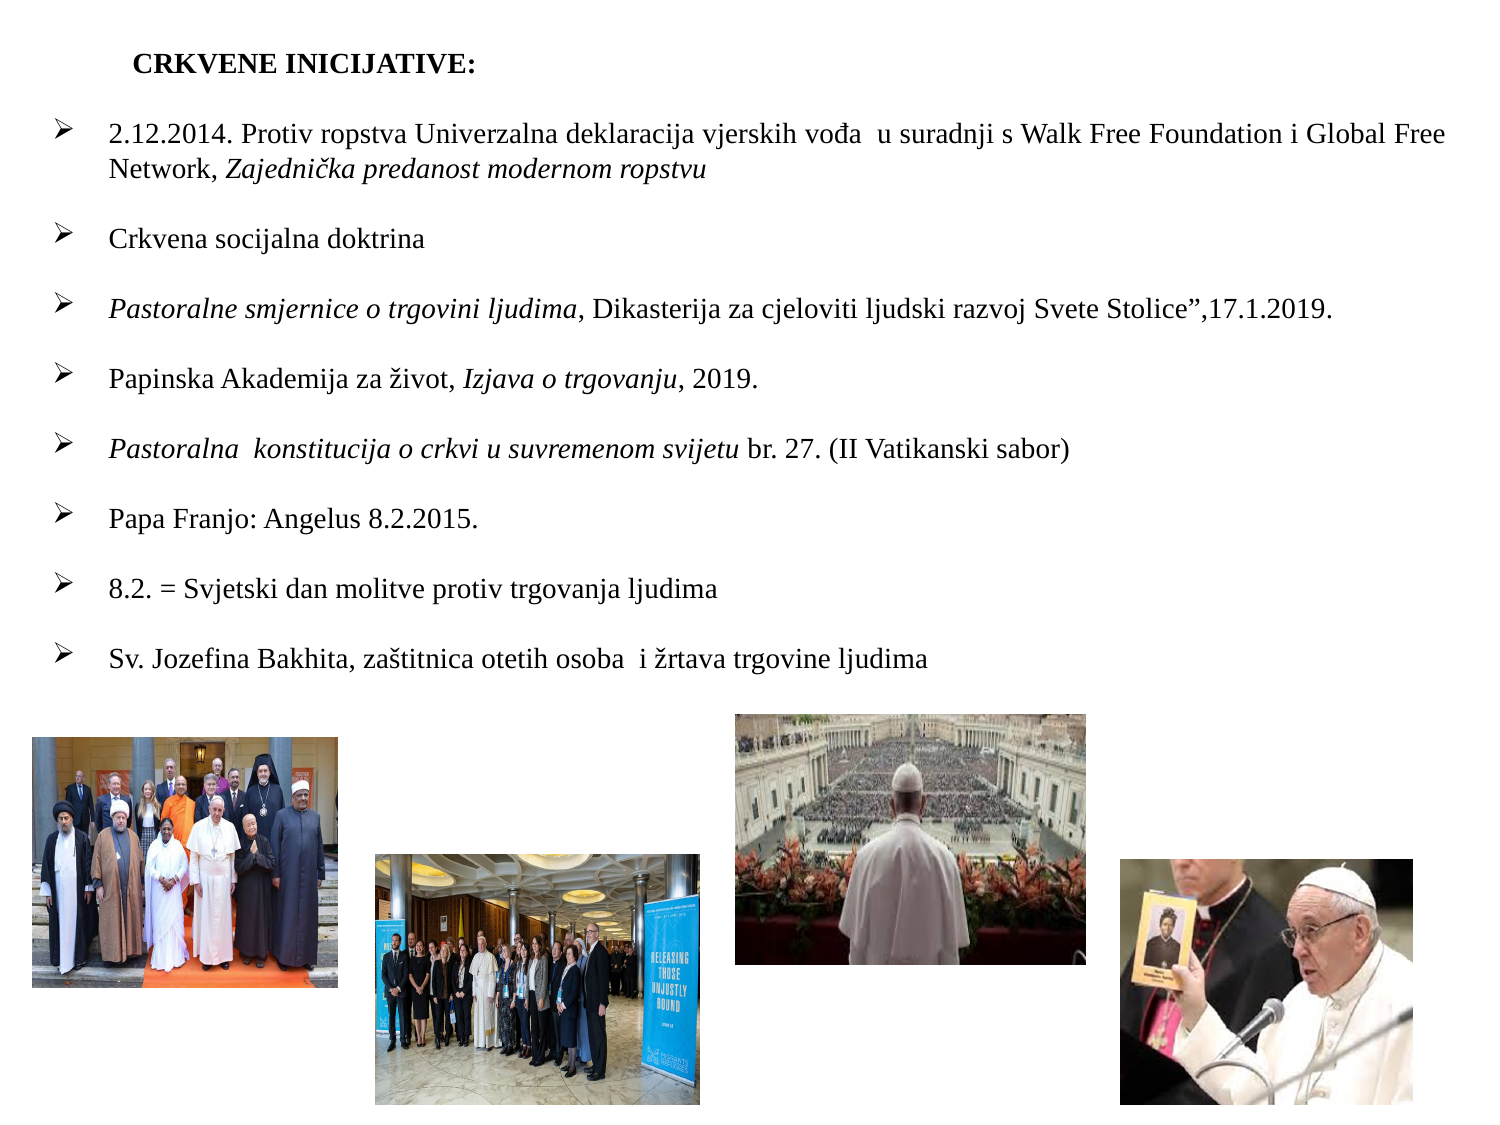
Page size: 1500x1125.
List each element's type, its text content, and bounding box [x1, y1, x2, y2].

text_box CRKVENE INICIJATIVE: 2.12.2014. Protiv ropstva Univerzalna deklaracija vjerskih vođa u suradnji s Walk Free Foundation i Global Free Network, Zajednička predanost modernom ropstvu Crkvena socijalna doktrina Pastoralne smjernice o trgovini ljudima, Dikasterija za cjeloviti ljudski razvoj Svete Stolice”,17.1.2019. Papinska Akademija za život, Izjava o trgovanju, 2019. Pastoralna konstitucija o crkvi u suvremenom svijetu br. 27. (II Vatikanski sabor) Papa Franjo: Angelus 8.2.2015. 8.2. = Svjetski dan molitve protiv trgovanja ljudima Sv. Jozefina Bakhita, zaštitnica otetih osoba i žrtava trgovine ljudima [37, 37, 1463, 752]
picture [1120, 859, 1413, 1106]
picture [31, 737, 338, 988]
picture [374, 854, 701, 1106]
picture [735, 714, 1086, 966]
